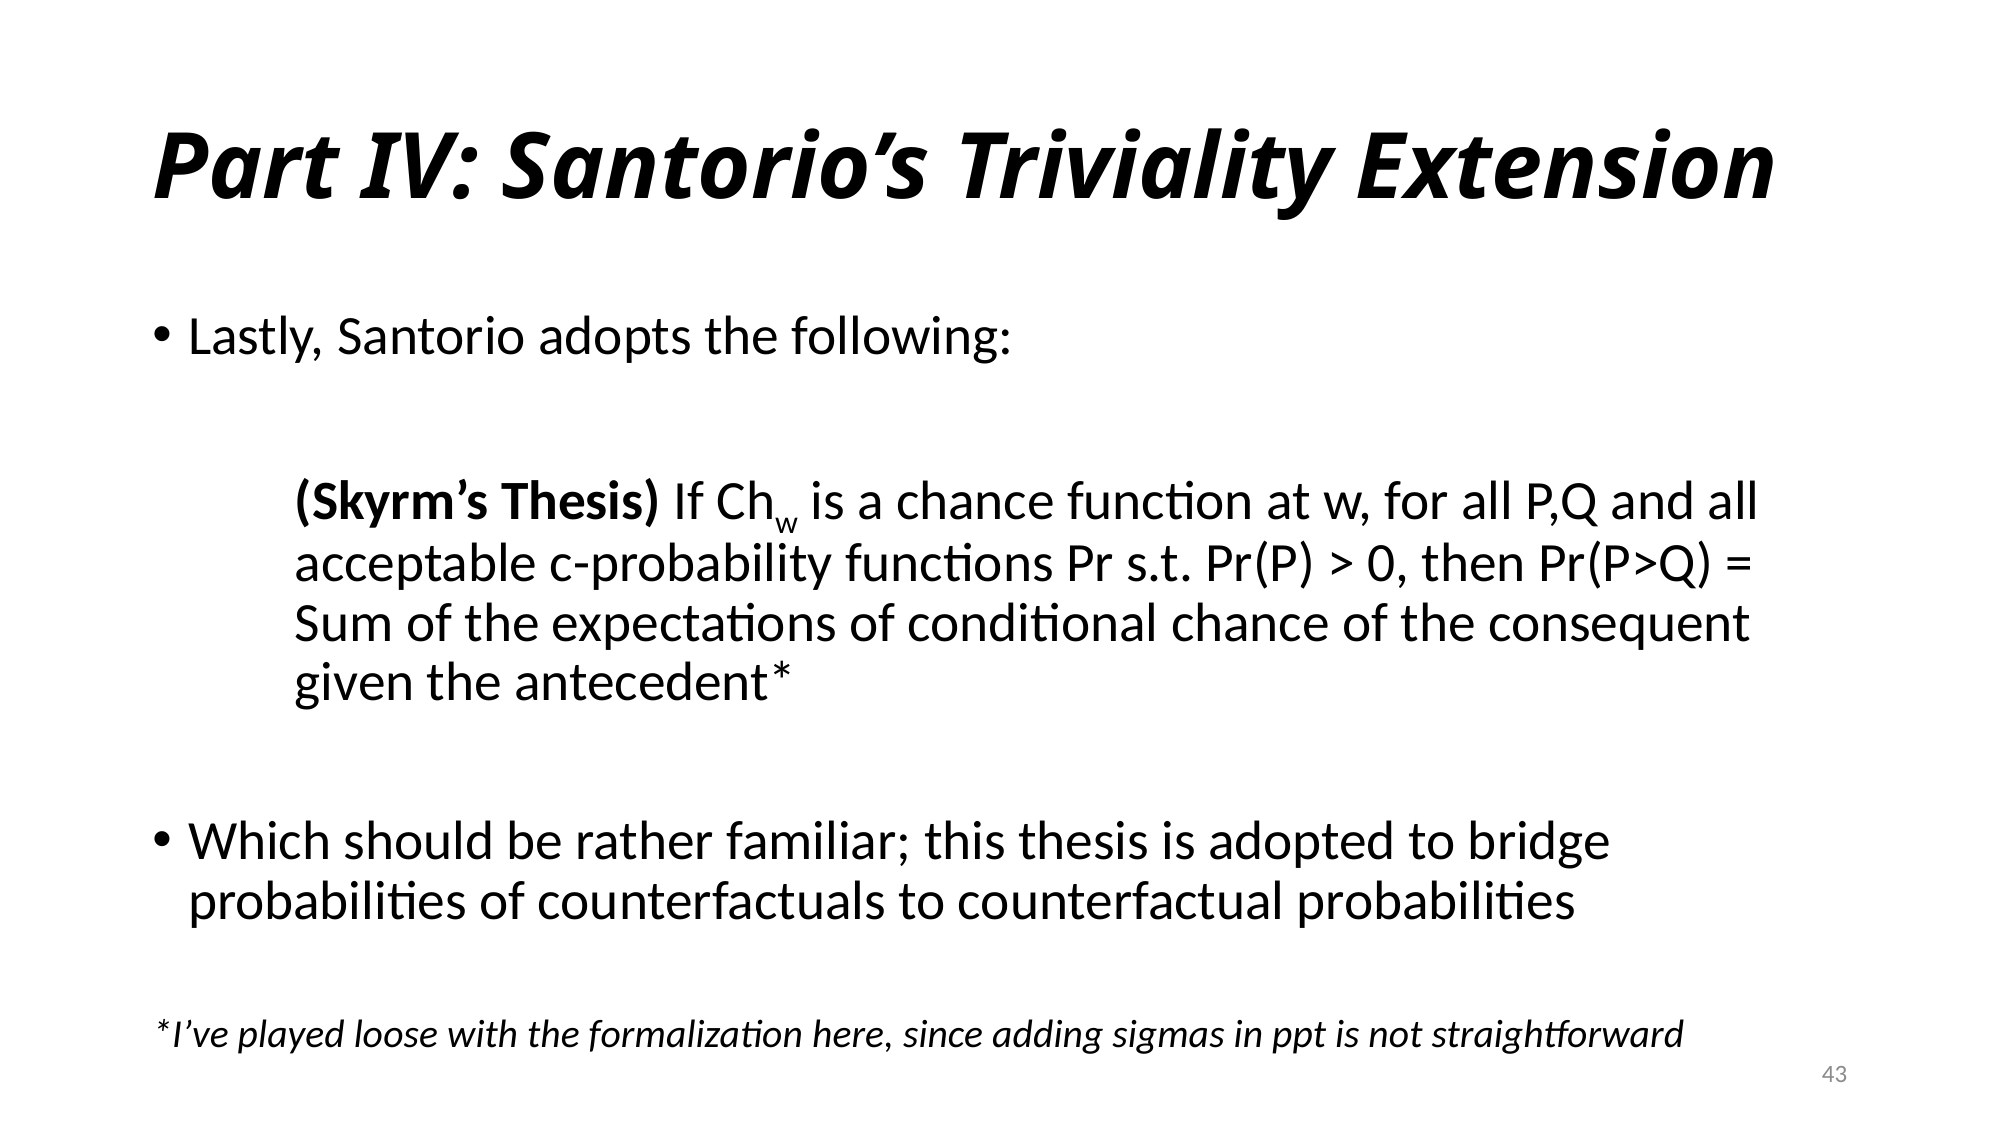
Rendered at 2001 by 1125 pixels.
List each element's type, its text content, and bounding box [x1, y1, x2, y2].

title Part IV: Santorio’s Triviality Extension [137, 59, 1863, 278]
list Lastly, Santorio adopts the following: (Skyrm’s Thesis) If Chw is a chance function at w, for all P,Q and all acceptable c-probability functions Pr s.t. Pr(P) > 0, then Pr(P>Q) = Sum of the expectations of conditional chance of the consequent given the antecedent* Which should be rather familiar; this thesis is adopted to bridge probabilities of counterfactuals to counterfactual probabilities *I’ve played loose with the formalization here, since adding sigmas in ppt is not straightforward [137, 299, 1863, 1067]
slide_number 43 [1412, 1042, 1863, 1103]
